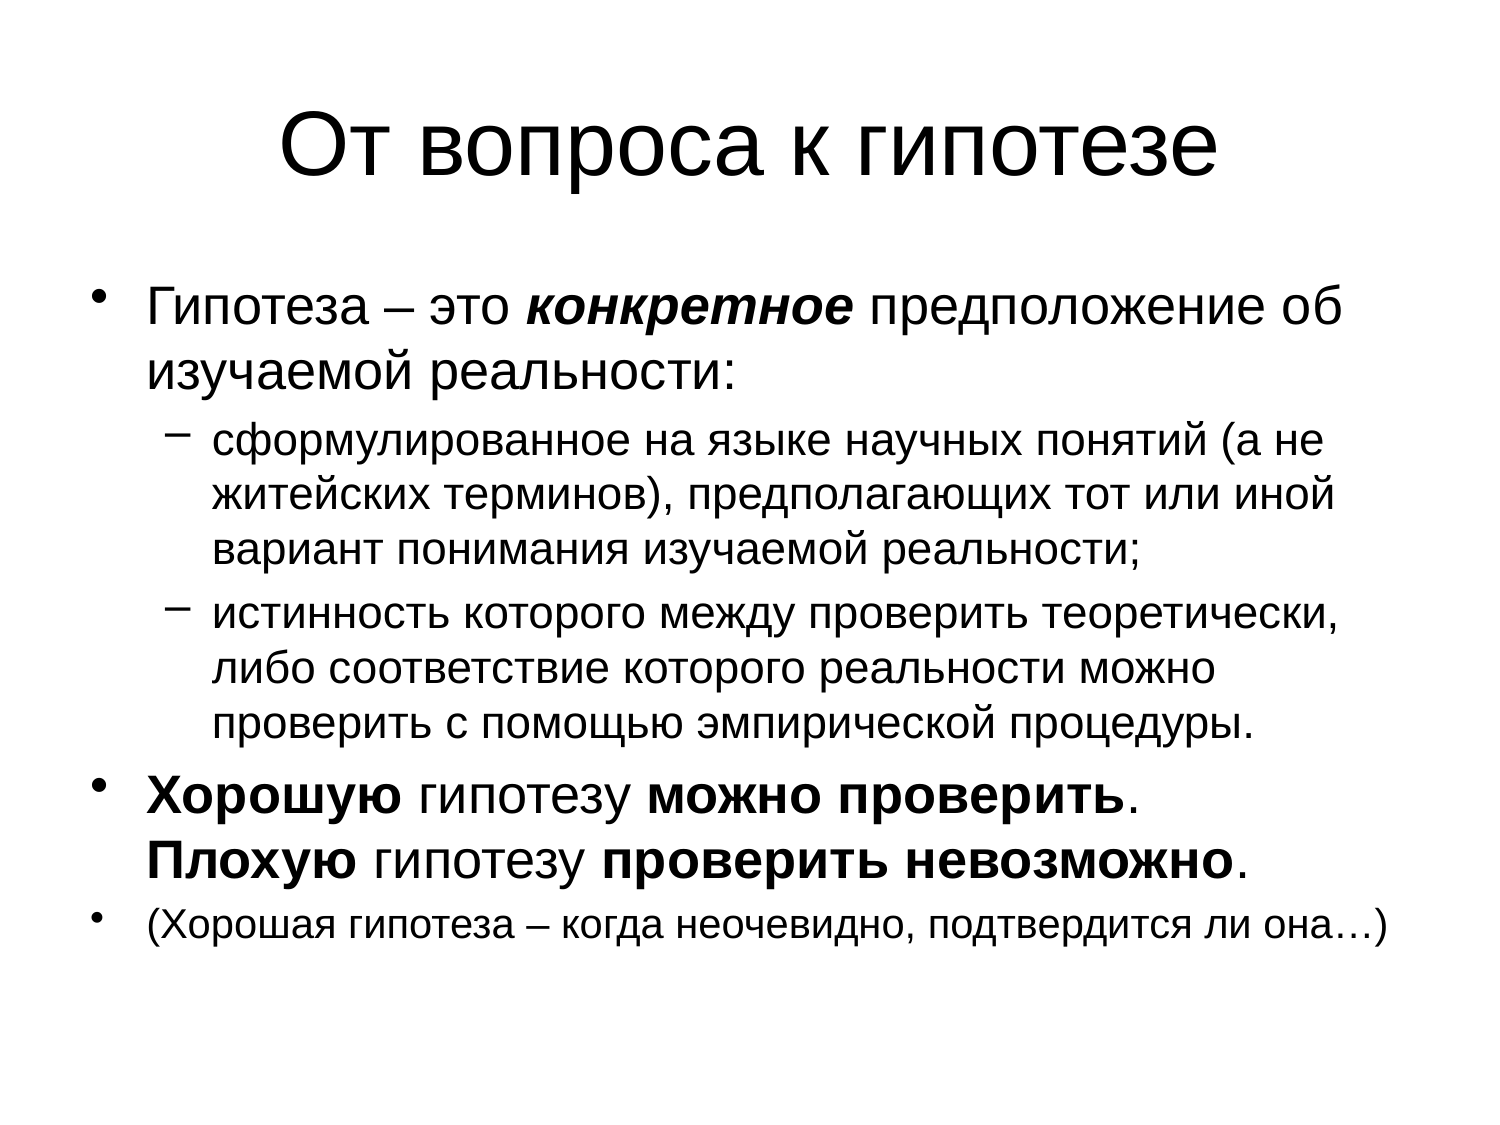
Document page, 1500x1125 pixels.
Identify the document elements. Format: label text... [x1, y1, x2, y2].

list Гипотеза – это конкретное предположение об изучаемой реальности: сформулированное на языке научных понятий (а не житейских терминов), предполагающих тот или иной вариант понимания изучаемой реальности; истинность которого между проверить теоретически, либо соответствие которого реальности можно проверить с помощью эмпирической процедуры. Хорошую гипотезу можно проверить. Плохую гипотезу проверить невозможно. (Хорошая гипотеза – когда неочевидно, подтвердится ли она…) [74, 262, 1426, 1095]
title От вопроса к гипотезе [74, 44, 1426, 233]
